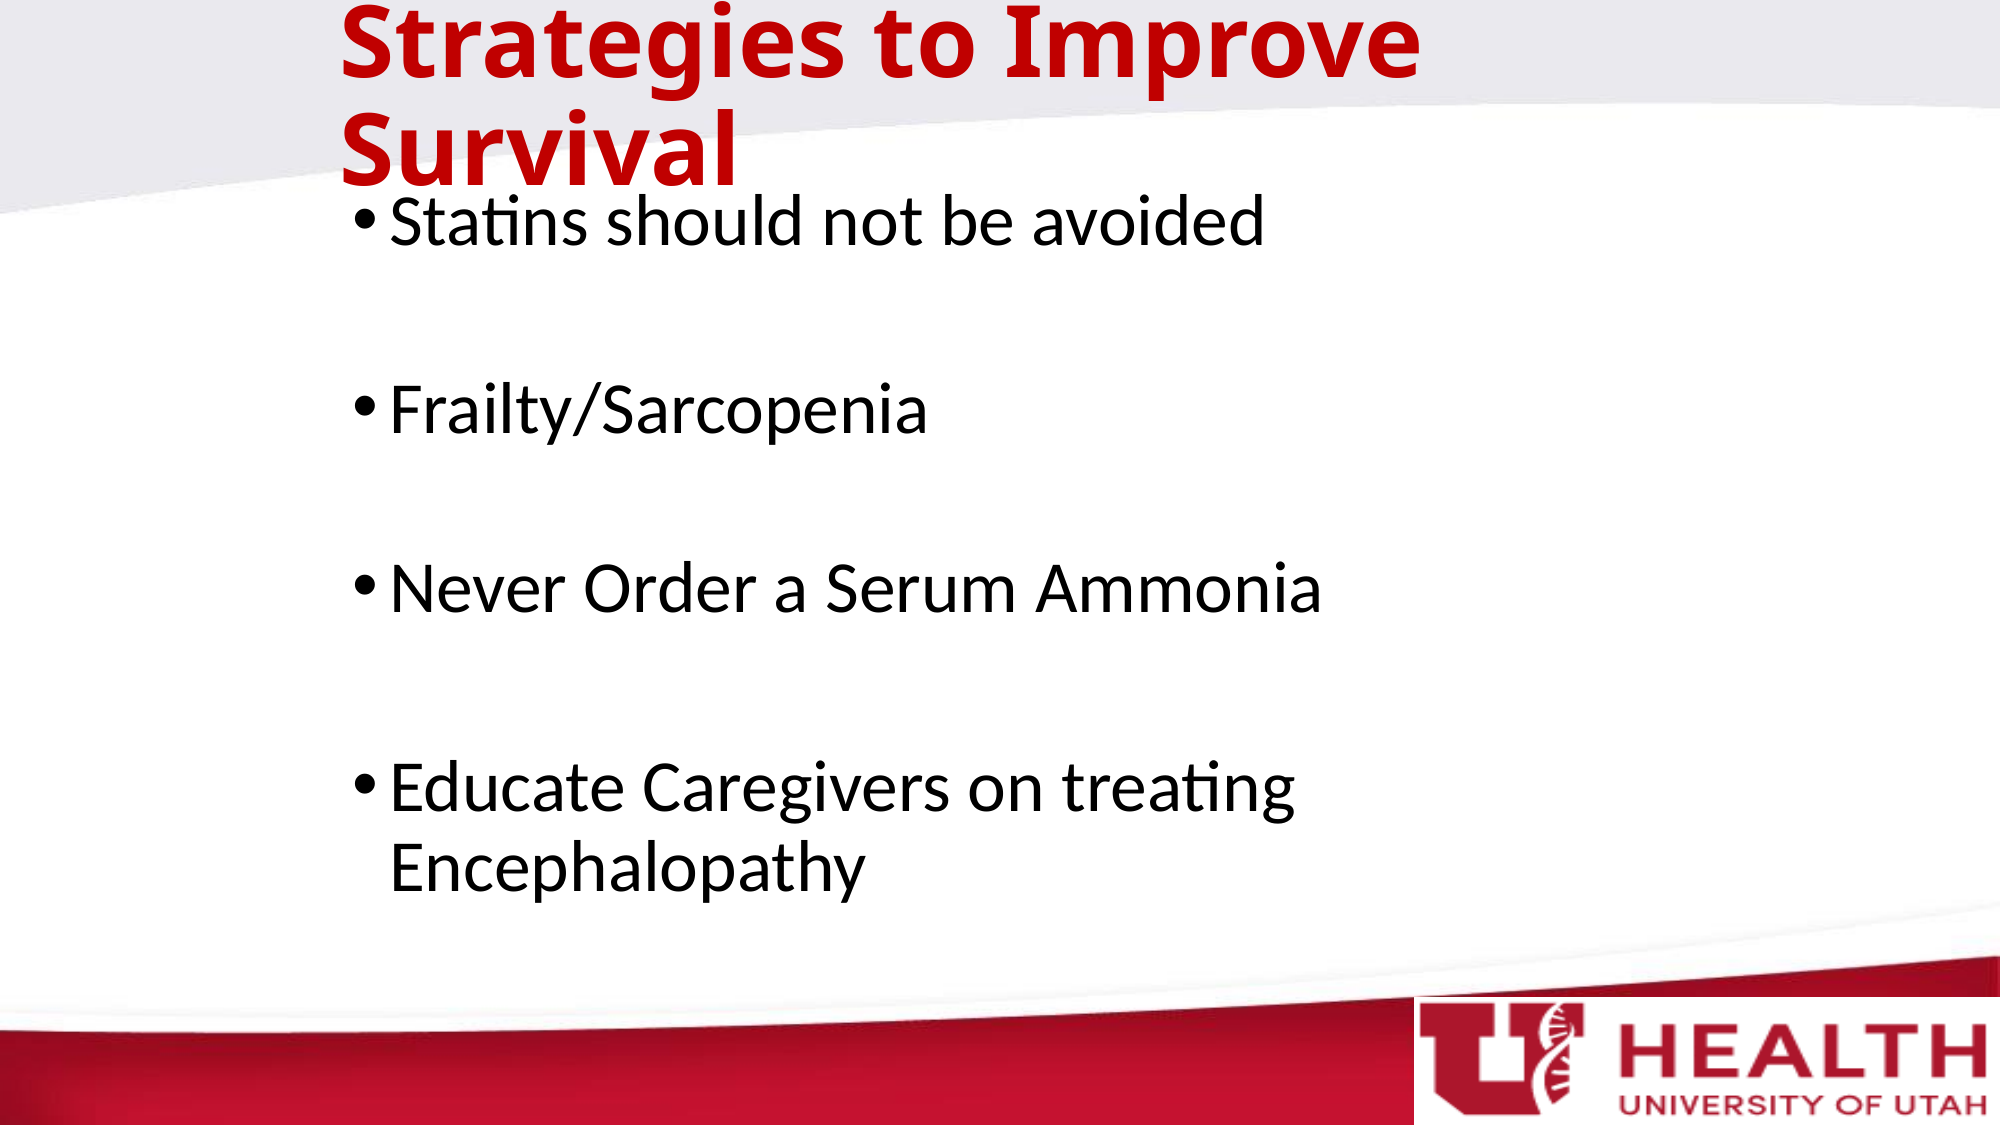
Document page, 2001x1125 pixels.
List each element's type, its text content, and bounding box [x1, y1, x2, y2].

picture [0, 0, 2000, 1125]
list Statins should not be avoided Frailty/Sarcopenia Never Order a Serum Ammonia Educate Caregivers on treating Encephalopathy [337, 174, 1748, 1000]
title Strategies to Improve Survival [324, 5, 1675, 193]
